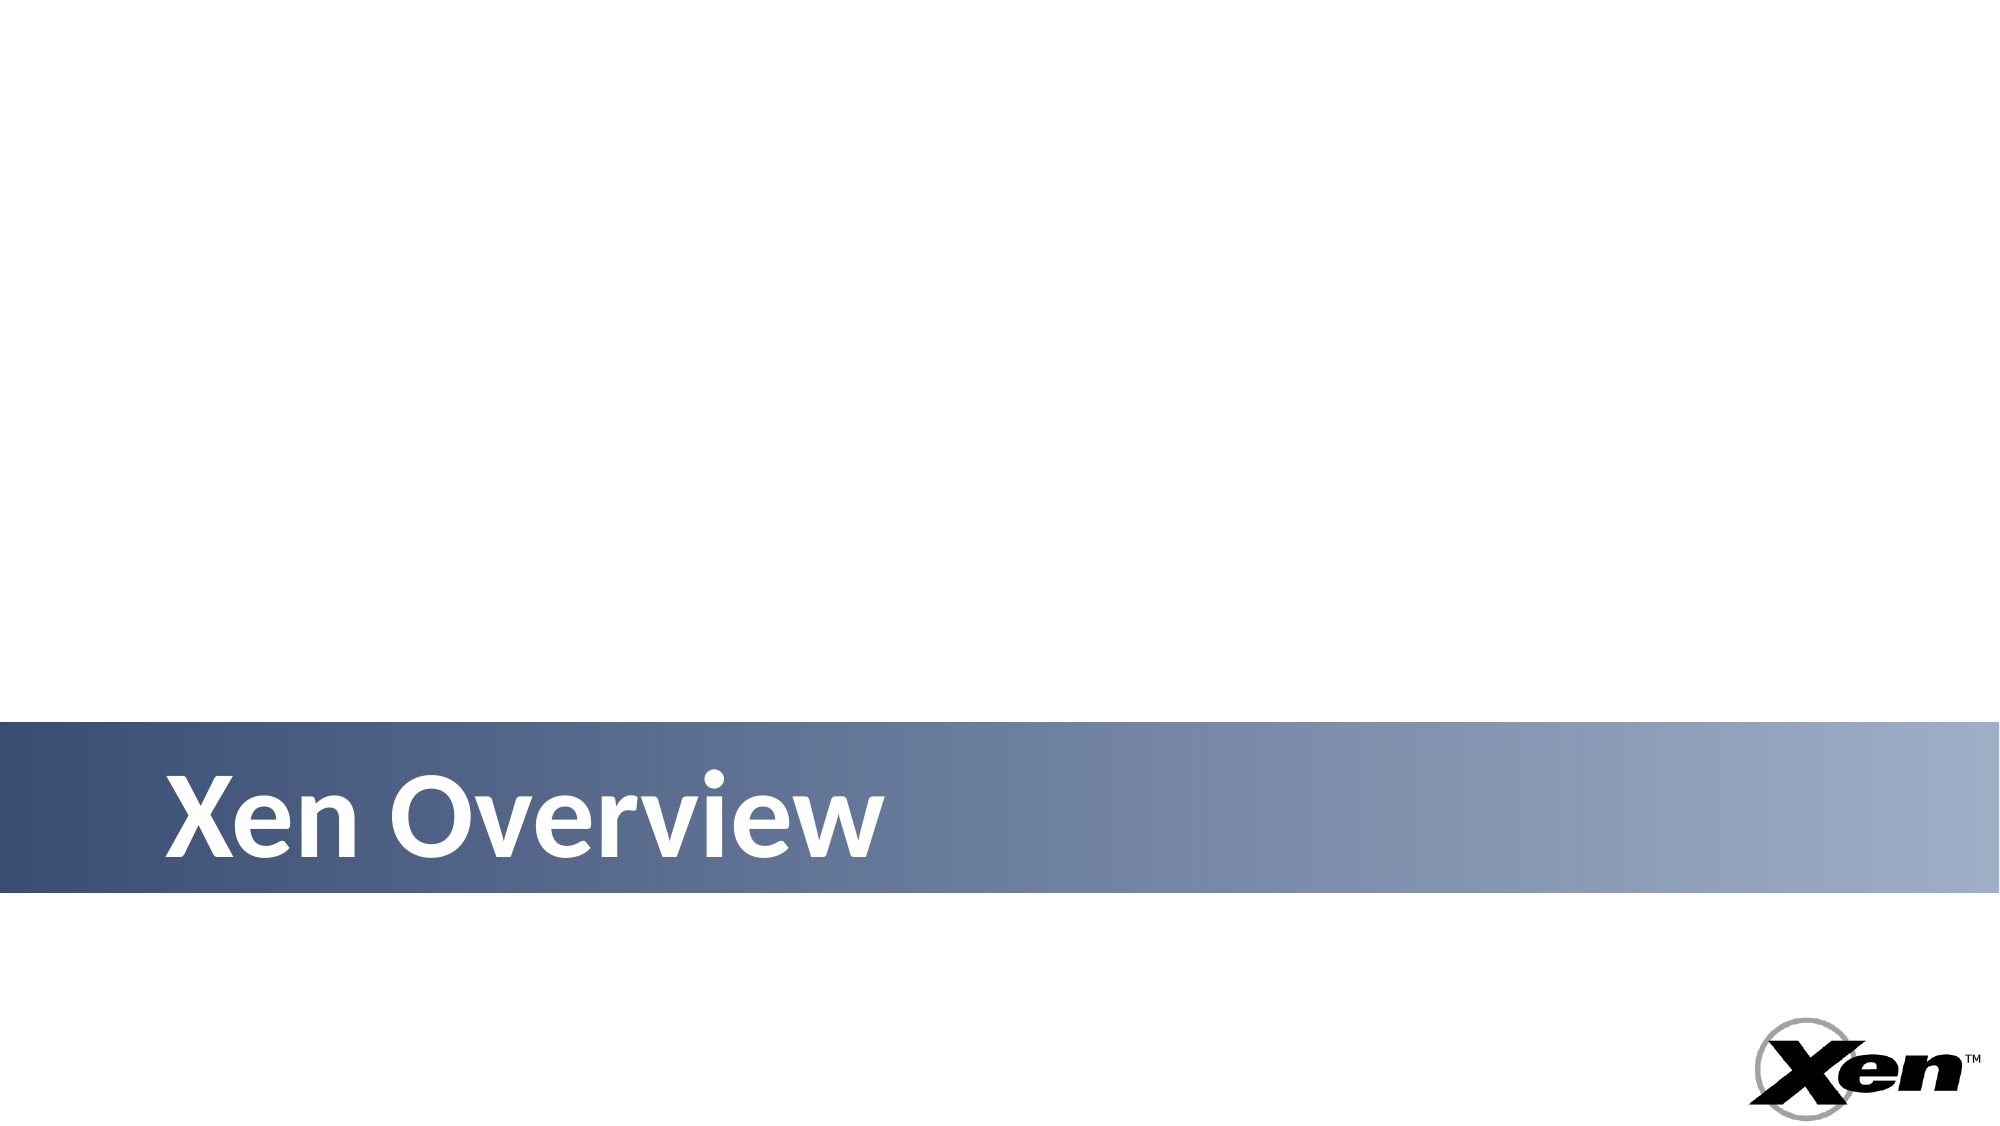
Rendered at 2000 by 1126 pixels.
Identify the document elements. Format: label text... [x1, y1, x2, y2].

title Xen Overview [149, 743, 1850, 872]
picture [1745, 1014, 1983, 1124]
